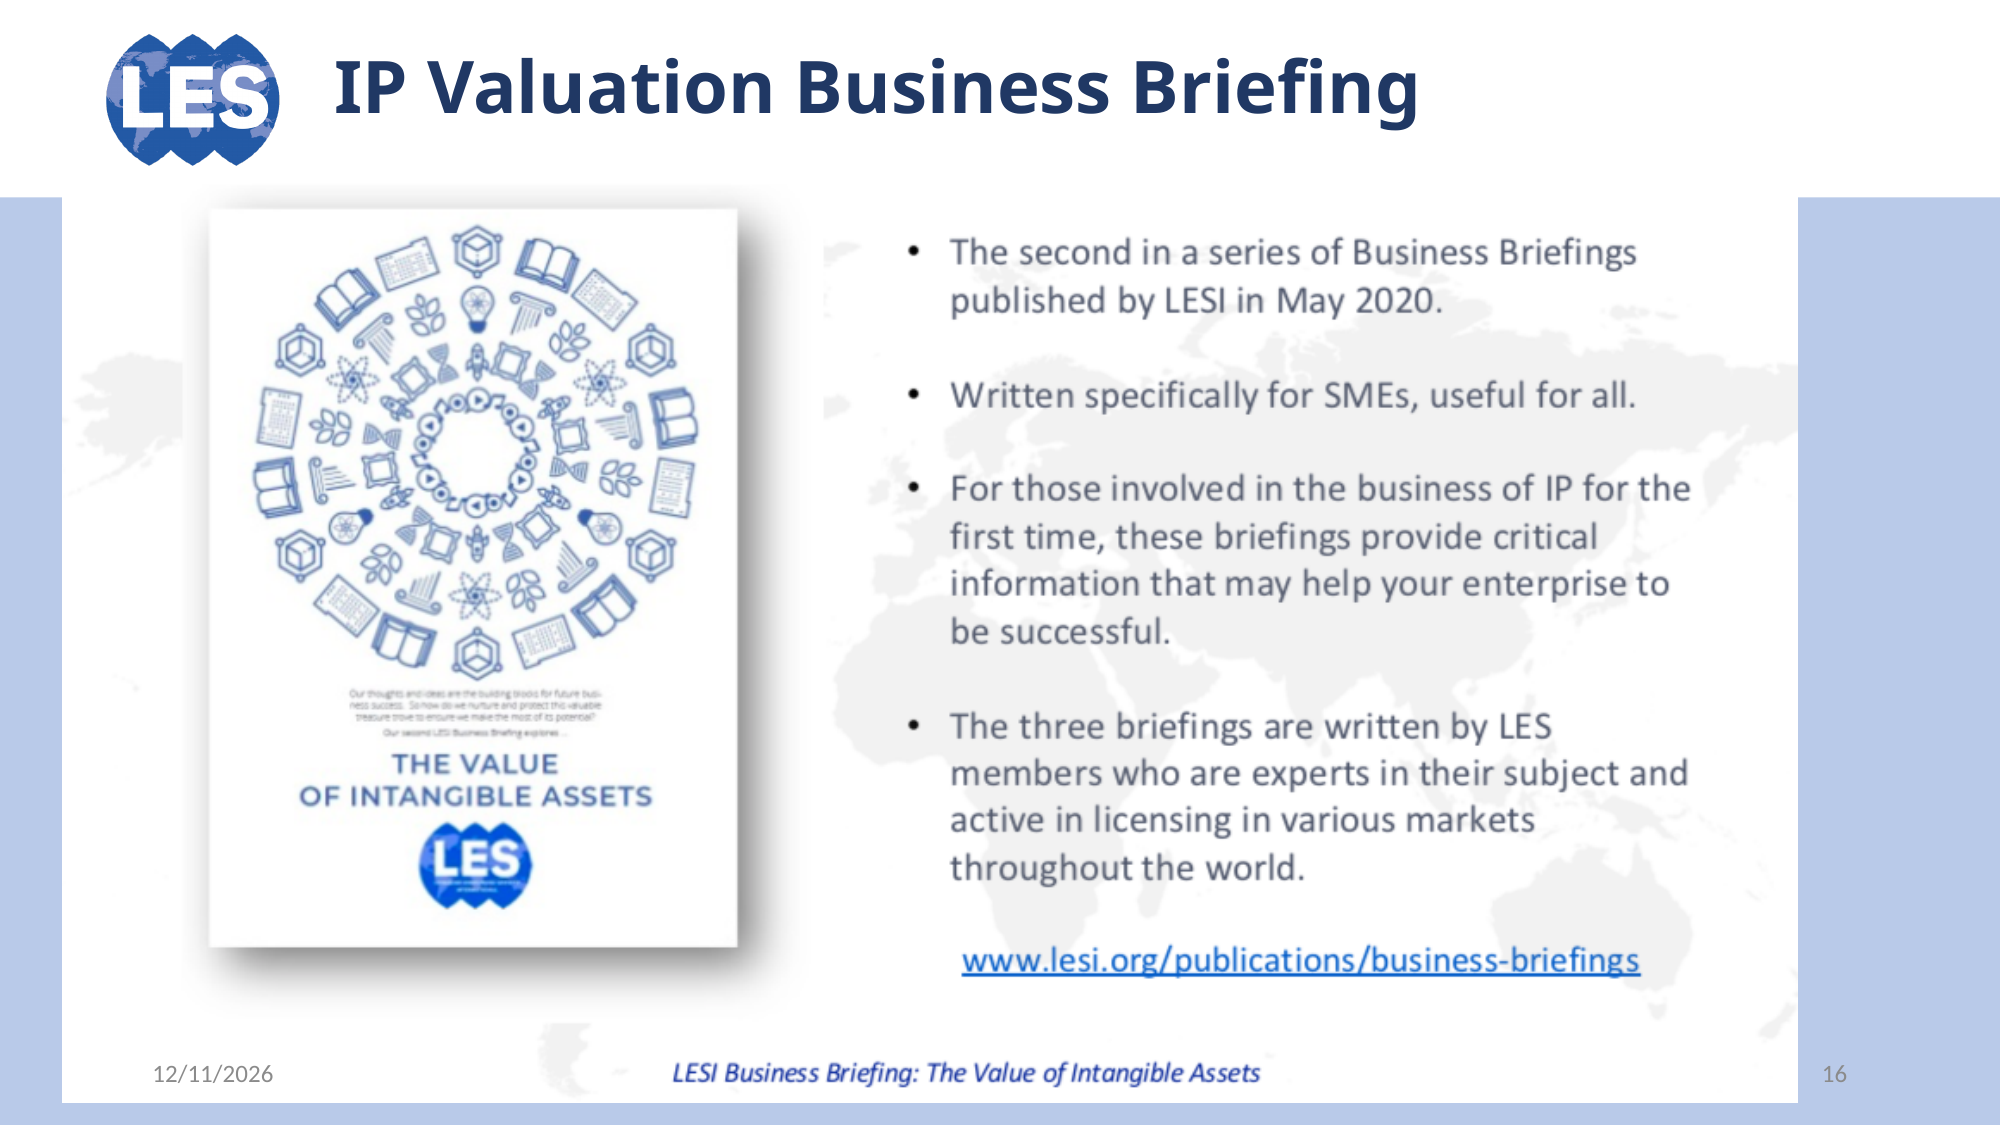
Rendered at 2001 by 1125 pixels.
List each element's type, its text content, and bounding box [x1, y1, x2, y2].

picture [62, 21, 1798, 1103]
text_box IP Valuation Business Briefing [319, 21, 1607, 151]
slide_number 16 [1798, 1042, 1863, 1103]
